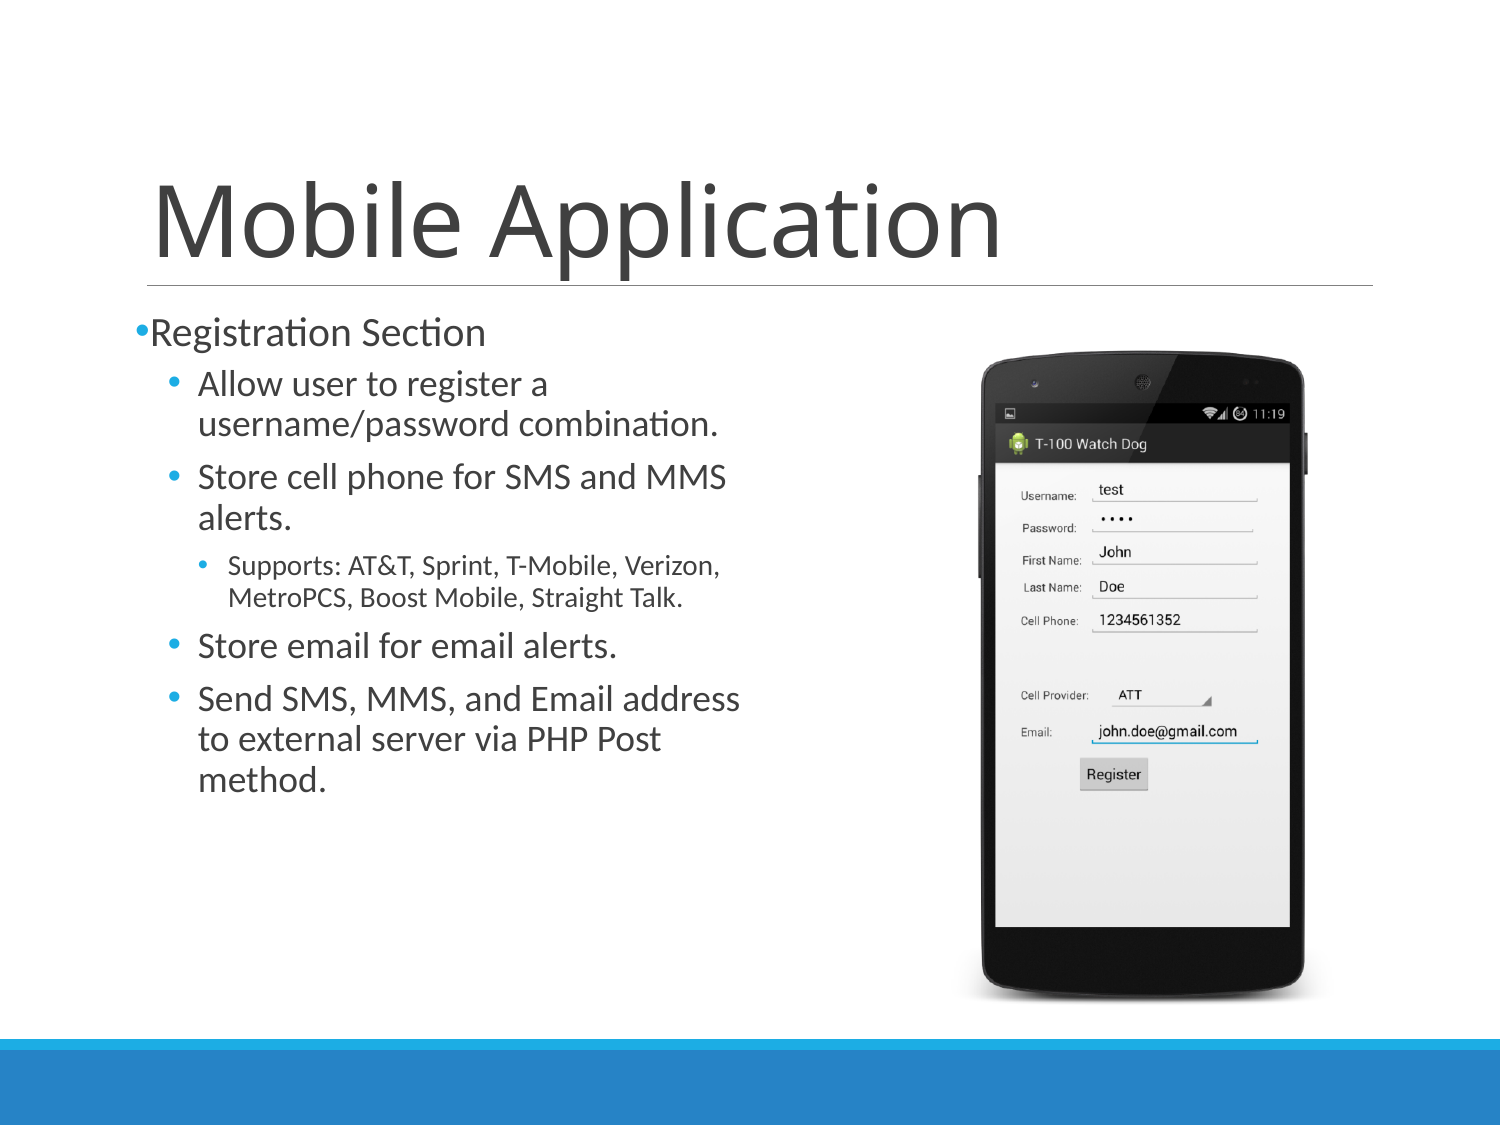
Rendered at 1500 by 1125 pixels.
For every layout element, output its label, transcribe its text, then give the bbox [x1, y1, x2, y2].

list Registration Section Allow user to register a username/password combination. Store cell phone for SMS and MMS alerts. Supports: AT&T, Sprint, T-Mobile, Verizon, MetroPCS, Boost Mobile, Straight Talk. Store email for email alerts. Send SMS, MMS, and Email address to external server via PHP Post method. [135, 302, 743, 963]
title Mobile Application [135, 47, 1373, 285]
picture [911, 284, 1373, 1064]
